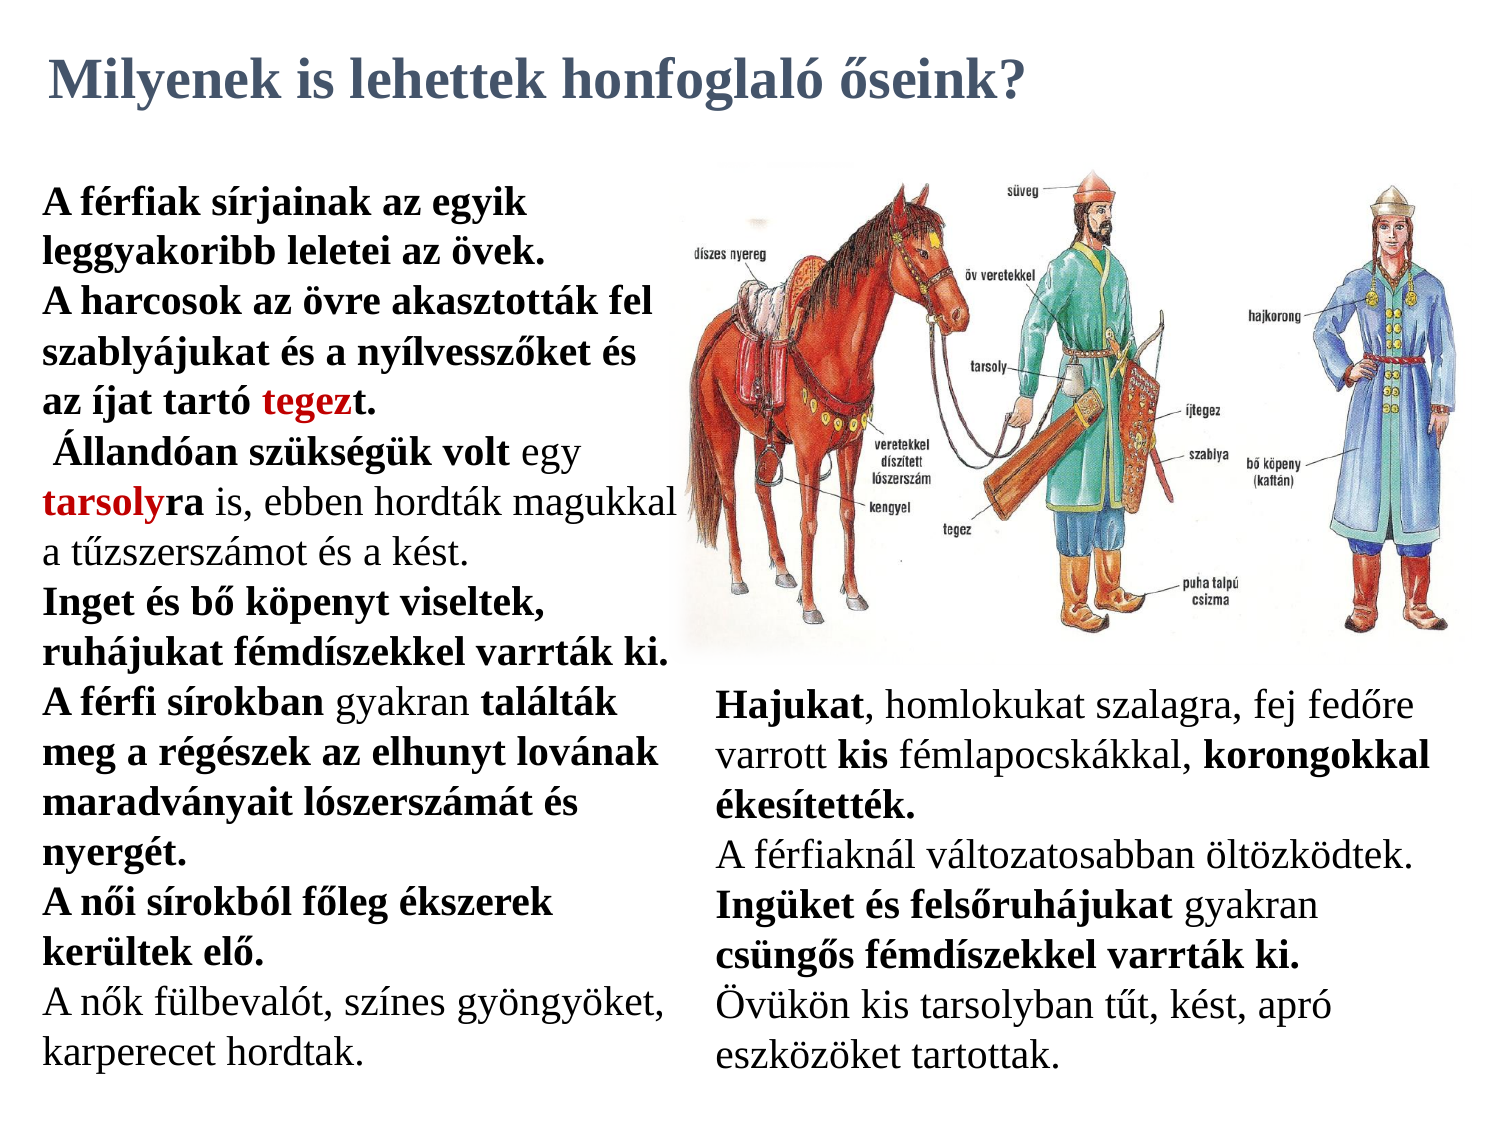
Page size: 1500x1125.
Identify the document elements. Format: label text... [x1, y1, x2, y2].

text_box Milyenek is lehettek honfoglaló őseink? [34, 33, 1043, 118]
picture [668, 161, 1472, 665]
text_box Hajukat, homlokukat szalagra, fej fedőre varrott kis fémlapocskákkal, korongokkal ékesítették. A férfiaknál változatosabban öltözködtek. Ingüket és felsőruhájukat gyakran csüngős fémdíszekkel varrták ki. Övükön kis tarsolyban tűt, kést, apró eszközöket tartottak. [700, 669, 1451, 1085]
text_box A férfiak sírjainak az egyik leggyakoribb leletei az övek. A harcosok az övre akasztották fel szablyájukat és a nyílvesszőket és az íjat tartó tegezt. Állandóan szükségük volt egy tarsolyra is, ebben hordták magukkal a tűzszerszámot és a kést. Inget és bő köpenyt viseltek, ruhájukat fémdíszekkel varrták ki. A férfi sírokban gyakran találták meg a régészek az elhunyt lovának maradványait lószerszámát és nyergét. A női sírokból főleg ékszerek kerültek elő. A nők fülbevalót, színes gyöngyöket, karperecet hordtak. [27, 165, 699, 1125]
